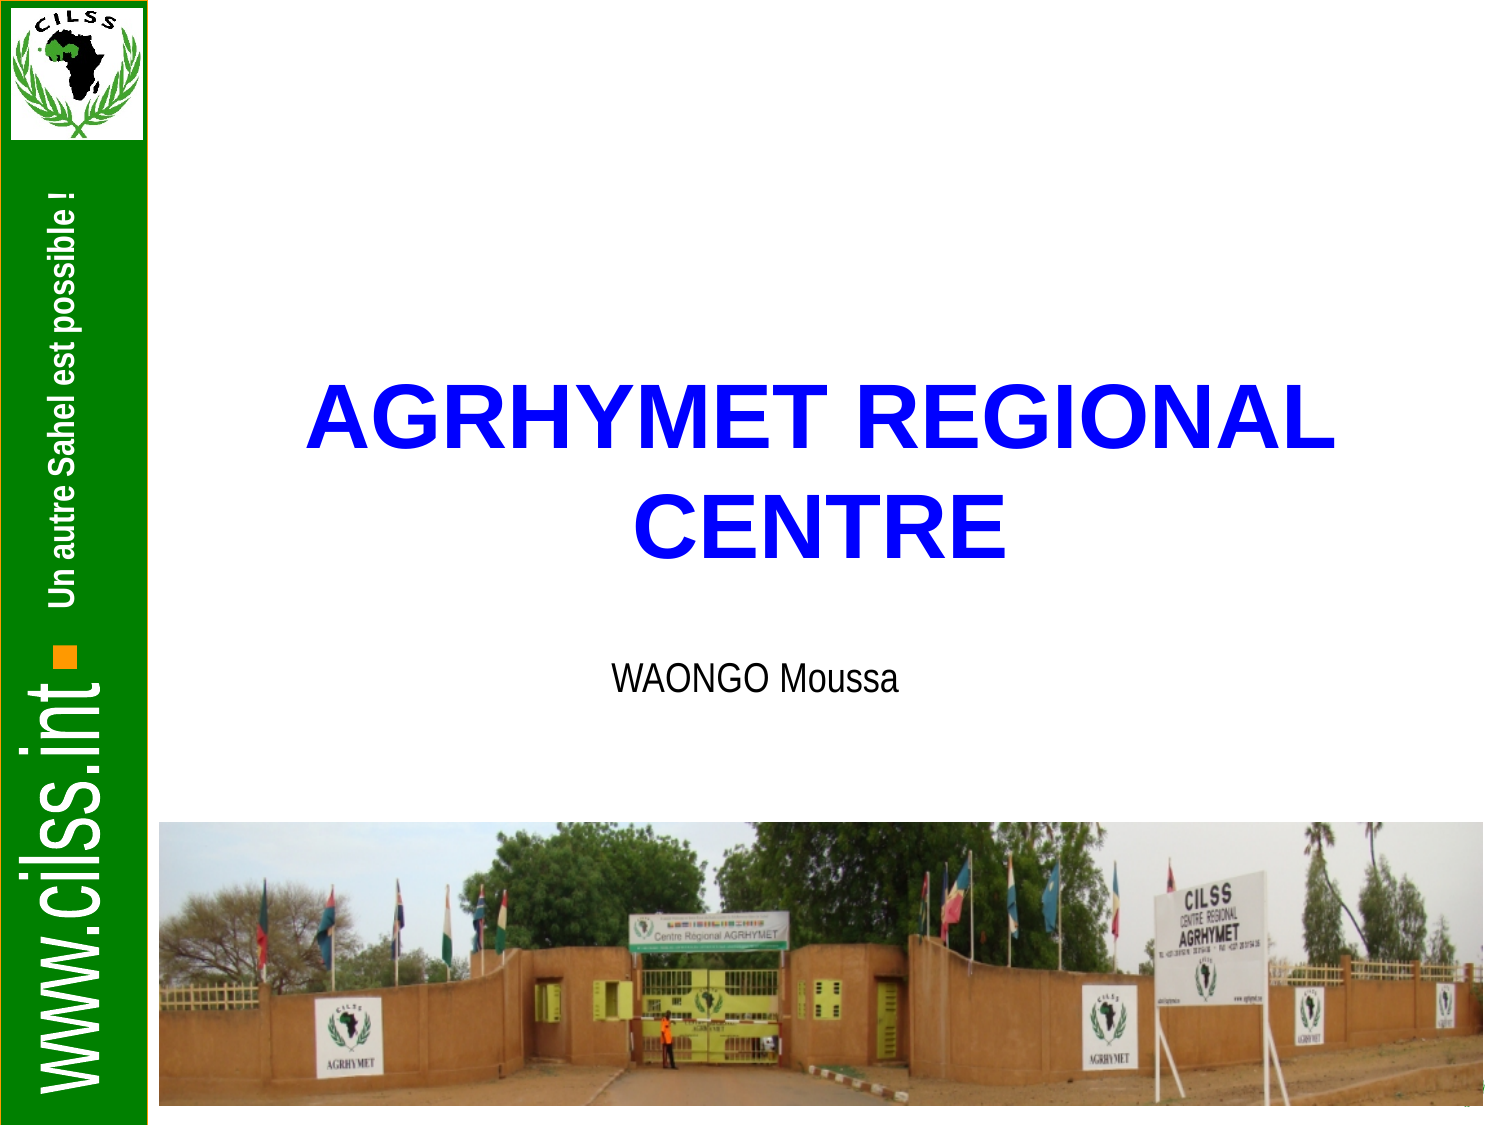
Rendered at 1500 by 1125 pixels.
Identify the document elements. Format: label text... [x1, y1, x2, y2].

picture [11, 8, 143, 140]
title AGRHYMET REGIONAL CENTRE [183, 349, 1459, 591]
text_box WAONGO Moussa [596, 643, 1348, 688]
picture [159, 822, 1488, 1108]
